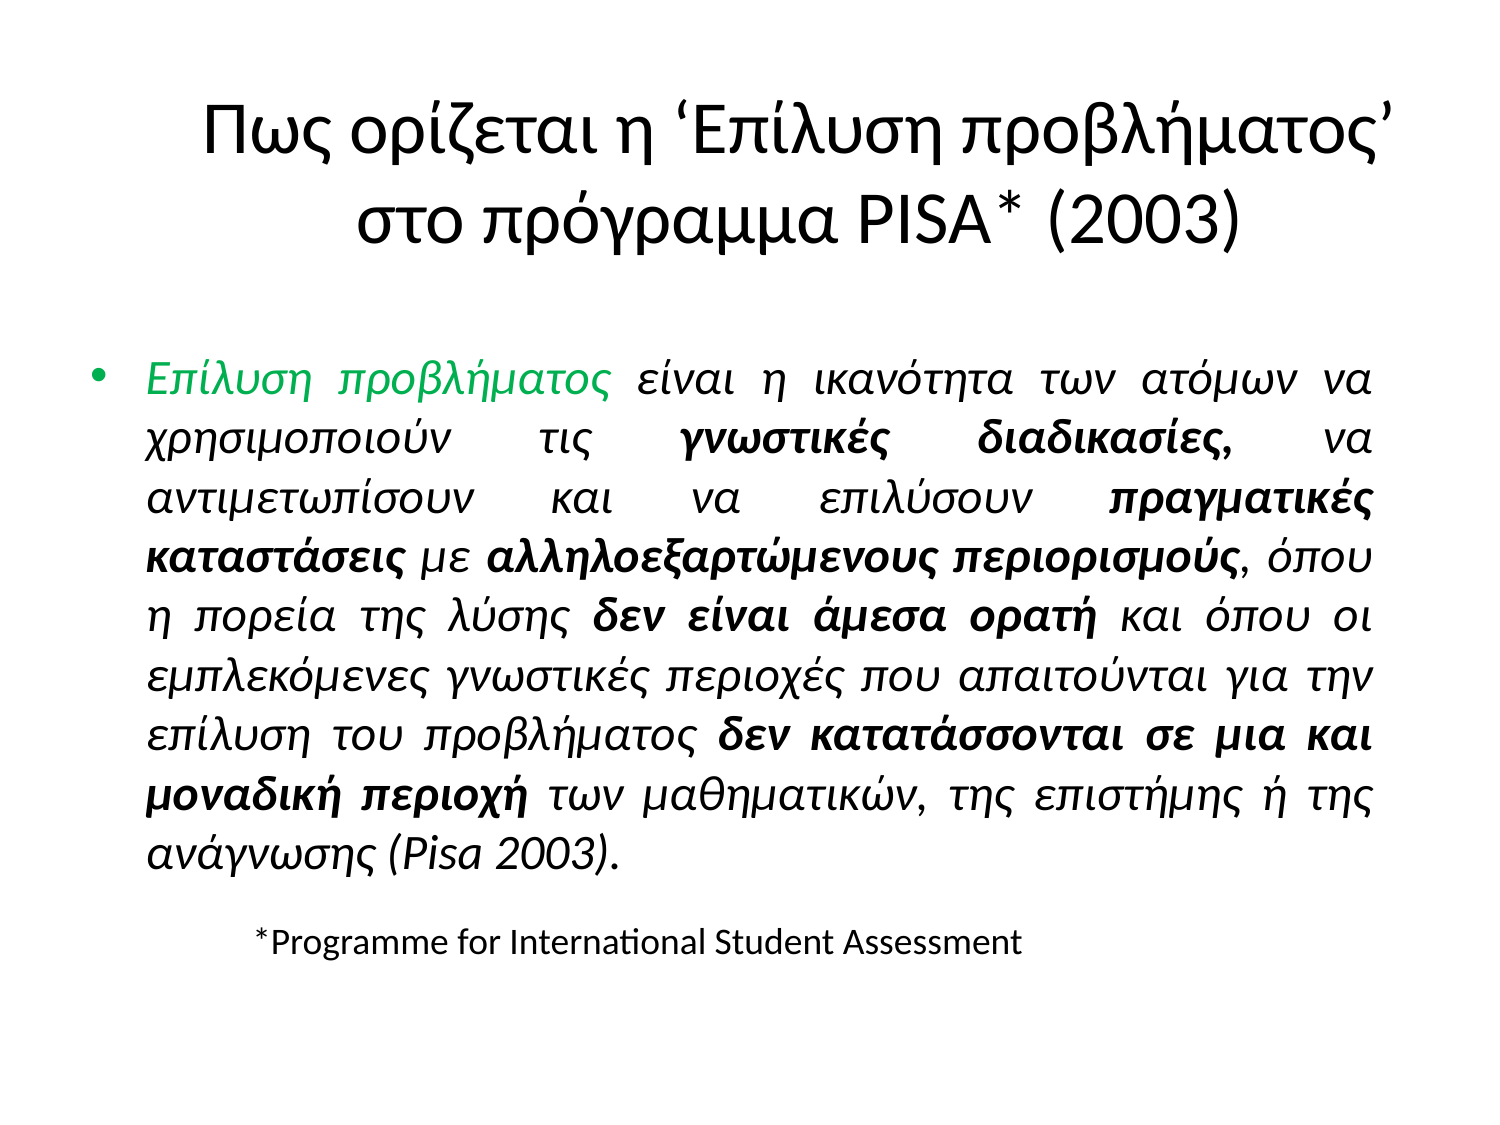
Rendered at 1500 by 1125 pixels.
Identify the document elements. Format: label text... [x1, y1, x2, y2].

text_box *Programme for International Student Assessment [237, 909, 1150, 970]
list Επίλυση προβλήματος είναι η ικανότητα των ατόμων να χρησιμοποιούν τις γνωστικές διαδικασίες, να αντιμετωπίσουν και να επιλύσουν πραγματικές καταστάσεις με αλληλοεξαρτώμενους περιορισμούς, όπου η πορεία της λύσης δεν είναι άμεσα ορατή και όπου οι εμπλεκόμενες γνωστικές περιοχές που απαιτούνται για την επίλυση του προβλήματος δεν κατατάσσονται σε μια και μοναδική περιοχή των μαθηματικών, της επιστήμης ή της ανάγνωσης (Pisa 2003). [75, 337, 1388, 888]
title Πως ορίζεται η ‘Επίλυση προβλήματος’ στο πρόγραμμα PISA* (2003) [125, 75, 1475, 263]
